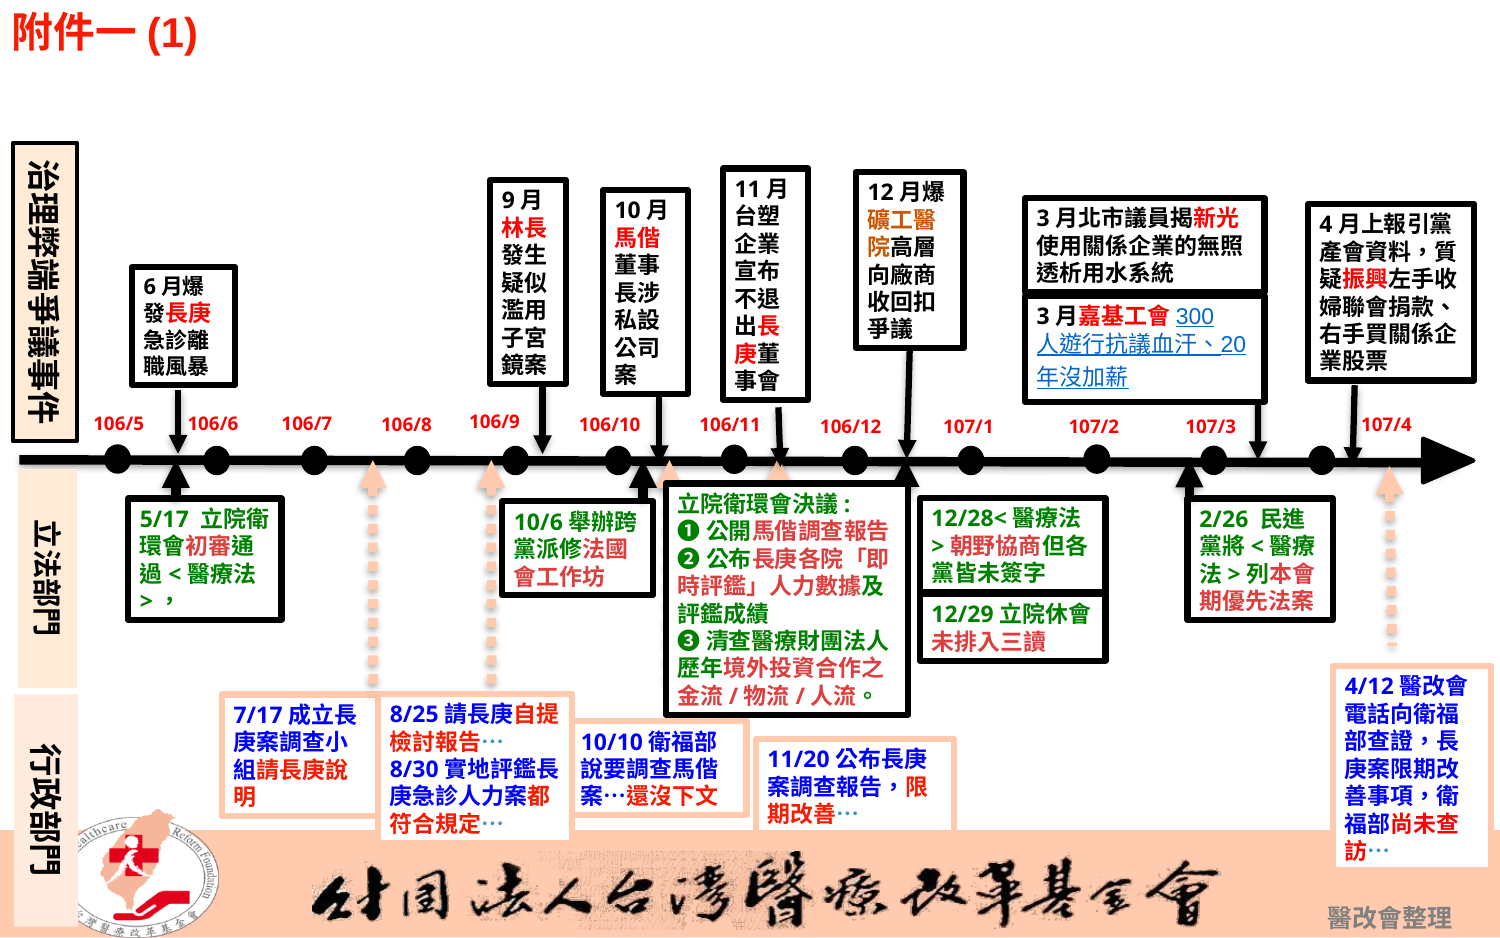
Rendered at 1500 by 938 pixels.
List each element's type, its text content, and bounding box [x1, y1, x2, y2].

text_box 107/4 [1362, 407, 1435, 437]
text_box 106/8 [369, 407, 457, 437]
text_box 治理弊端爭議事件 [11, 141, 79, 443]
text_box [663, 438, 773, 483]
text_box 106/6 [187, 406, 264, 437]
text_box 附件一(1) [0, 0, 1500, 62]
text_box 3月北市議員揭新光使用關係企業的無照透析用水系統 [1024, 198, 1265, 293]
text_box 3月嘉基工會300人遊行抗議血汗、20年沒加薪 [1024, 296, 1252, 402]
picture [312, 851, 1223, 930]
text_box 2/26 民進黨將<醫療法>列本會期優先法案 [1187, 498, 1334, 621]
text_box 107/3 [1173, 408, 1252, 437]
text_box 106/10 [567, 407, 651, 437]
text_box 7/17成立長庚案調查小組請長庚說明 [221, 694, 378, 816]
text_box 5/17 立院衛環會初審通過<醫療法>， [128, 498, 282, 620]
text_box 10/10衛福部說要調查馬偕案…還沒下文 [573, 721, 747, 816]
text_box 106/5 [81, 406, 169, 437]
text_box 10/6舉辦跨黨派修法國會工作坊 [502, 501, 654, 596]
text_box 9月林長發生疑似濫用子宮鏡案 [490, 179, 566, 384]
text_box 107/2 [1056, 408, 1143, 437]
text_box 107/1 [931, 409, 1022, 437]
text_box 4月上報引黨產會資料，質疑振興左手收婦聯會捐款、右手買關係企業股票 [1307, 204, 1475, 381]
text_box 12/29立院休會未排入三讀 [919, 594, 1106, 661]
text_box 106/7 [269, 406, 361, 437]
text_box 106/9 [457, 403, 534, 437]
text_box 106/11 [687, 407, 774, 437]
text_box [783, 438, 901, 483]
text_box 行政部門 [14, 694, 79, 927]
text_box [177, 438, 664, 483]
text_box 醫改會整理 107.6 [1241, 896, 1464, 938]
text_box 106/12 [808, 408, 900, 437]
text_box 10月馬偕董事長涉私設公司案 [602, 190, 688, 394]
text_box 6月爆發長庚急診離職風暴 [131, 266, 236, 385]
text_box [19, 438, 176, 483]
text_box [1389, 465, 1393, 647]
text_box 8/25請長庚自提檢討報告… 8/30實地評鑑長庚急診人力案都符合規定… [378, 693, 573, 843]
text_box 106/11 [784, 407, 792, 437]
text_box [906, 350, 910, 459]
text_box 12月爆礦工醫院高層向廠商收回扣爭議 [855, 171, 964, 349]
picture [53, 809, 219, 938]
text_box 立法部門 [18, 489, 78, 689]
text_box 4/12醫改會電話向衛福部查證，長庚案限期改善事項，衛福部尚未查訪… [1333, 666, 1492, 870]
text_box 12/28<醫療法>朝野協商但各黨皆未簽字 [919, 498, 1106, 593]
text_box 11月台塑企業宣布不退出長庚董事會 [722, 168, 809, 400]
text_box 立院衛環會決議: ❶公開馬偕調查報告 ❷公布長庚各院「即時評鑑」人力數據及評鑑成績 ❸清查醫療財團法人歷年境外投資合作之金流/物流/人流。 [665, 490, 909, 715]
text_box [910, 438, 1474, 483]
text_box 11/20公布長庚案調查報告，限期改善… [755, 739, 955, 834]
